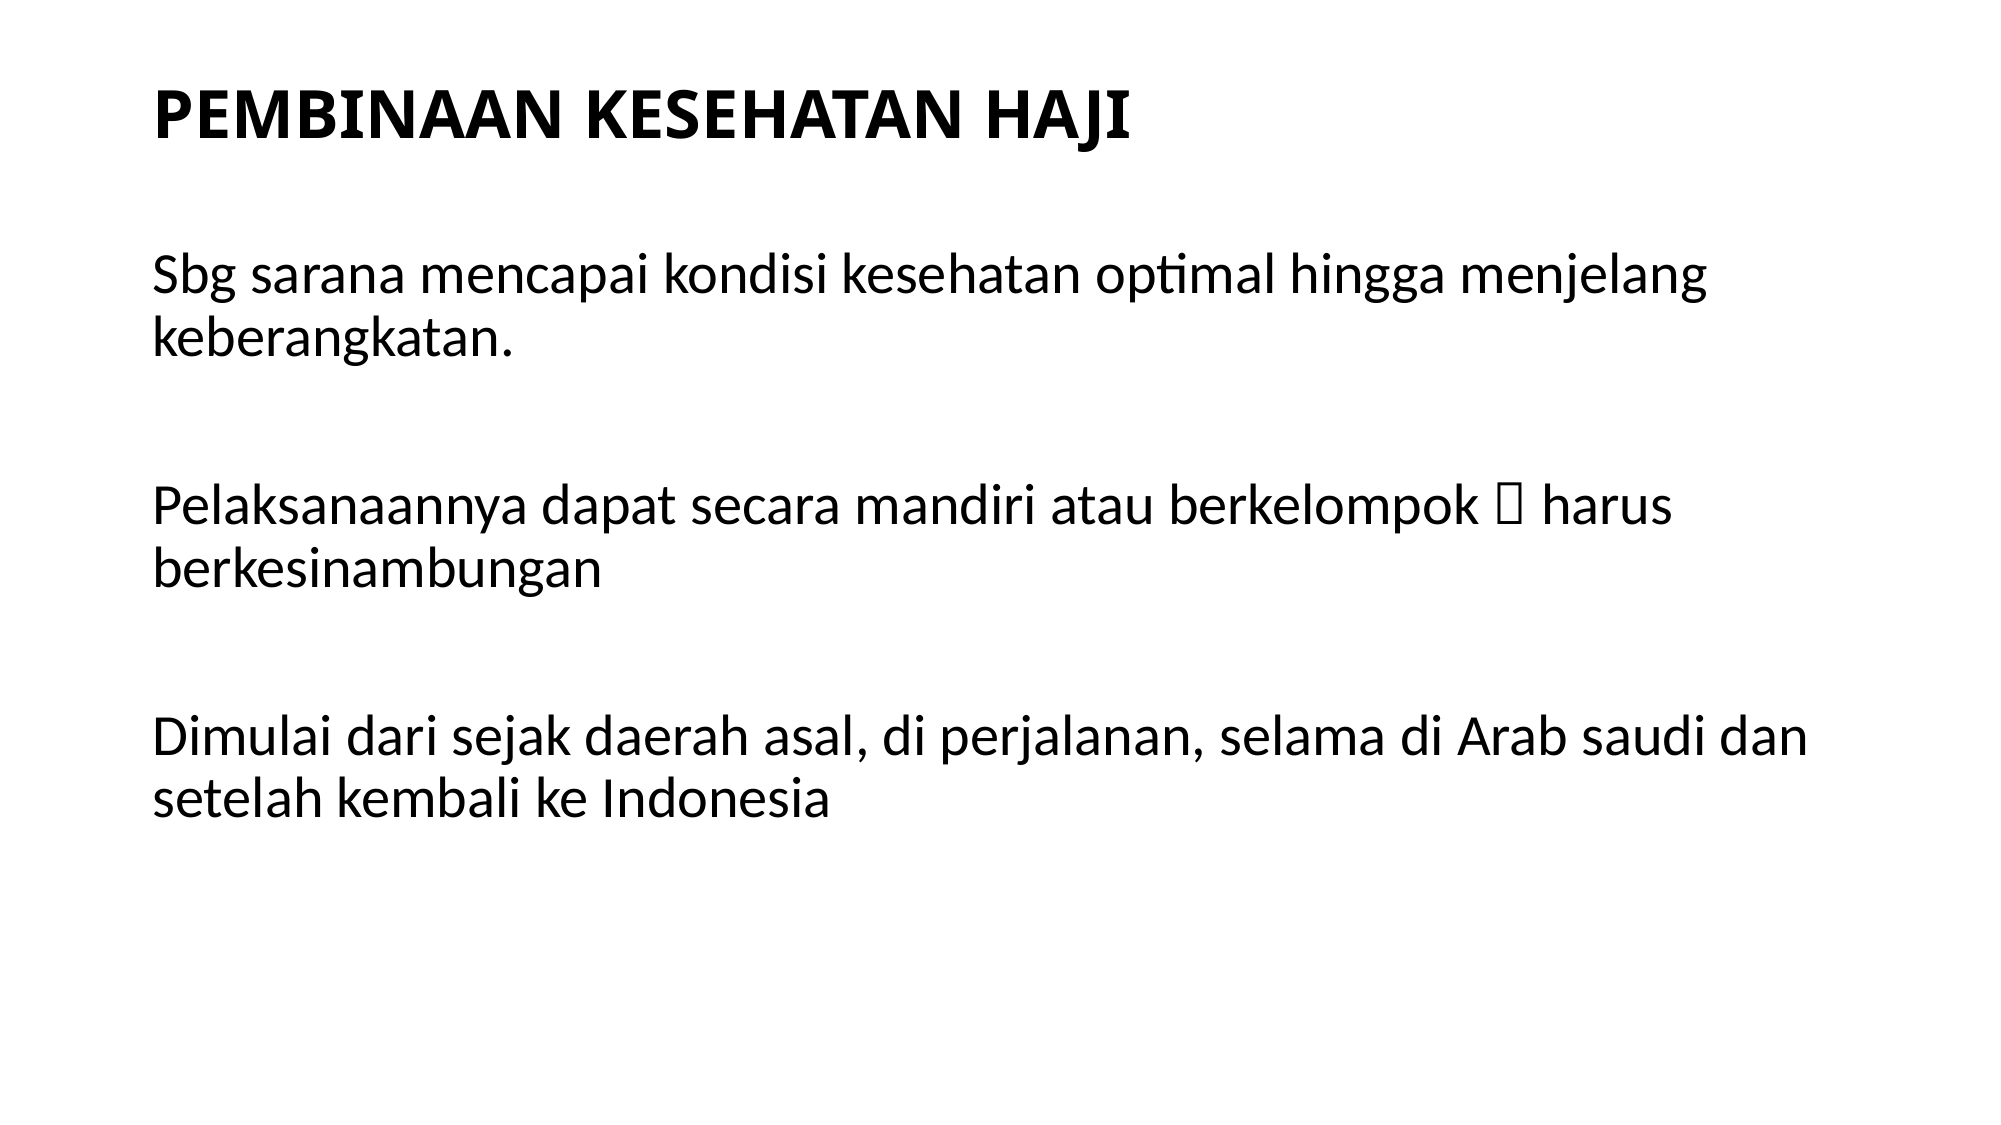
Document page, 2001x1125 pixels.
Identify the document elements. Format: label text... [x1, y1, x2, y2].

title PEMBINAAN KESEHATAN HAJI [137, 59, 1863, 175]
list Sbg sarana mencapai kondisi kesehatan optimal hingga menjelang keberangkatan. Pelaksanaannya dapat secara mandiri atau berkelompok  harus berkesinambungan Dimulai dari sejak daerah asal, di perjalanan, selama di Arab saudi dan setelah kembali ke Indonesia [137, 236, 1863, 1075]
